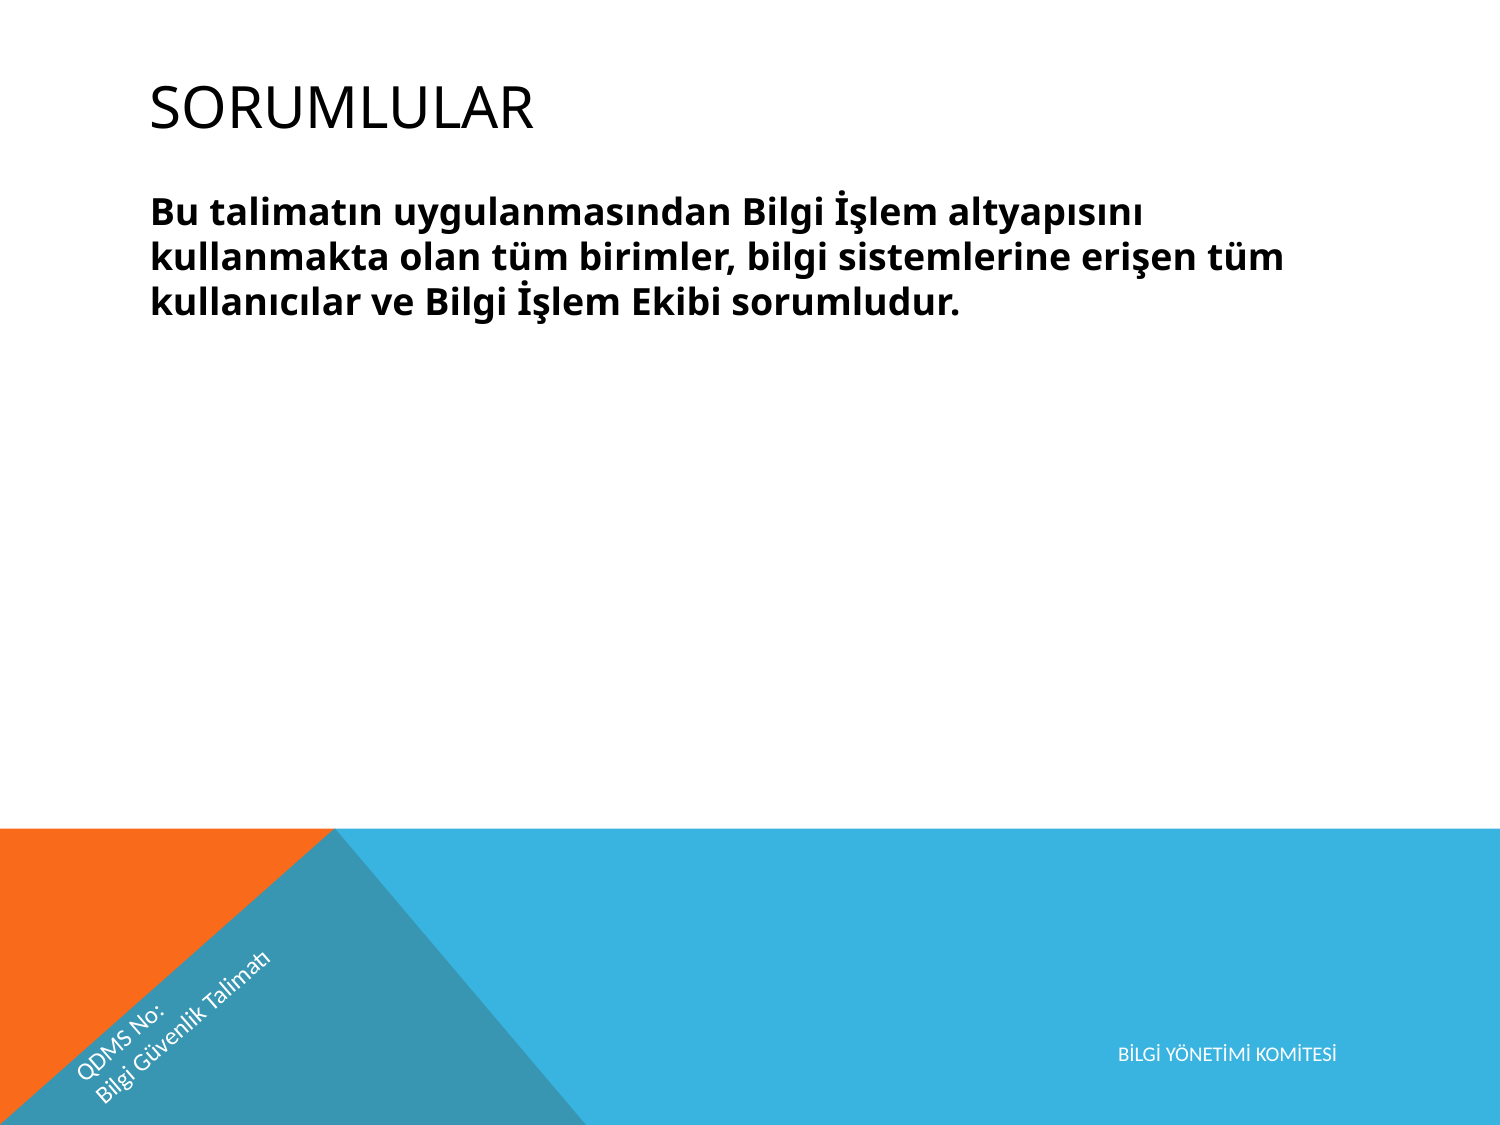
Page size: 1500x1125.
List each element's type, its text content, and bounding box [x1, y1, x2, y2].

slide_number QDMS No: Bilgi Güvenlik Talimatı [66, 849, 358, 1110]
title SORUMLULAR [134, 59, 1369, 150]
footer BİLGİ YÖNETİMİ KOMİTESİ [577, 1030, 1353, 1076]
list Bu talimatın uygulanmasından Bilgi İşlem altyapısını kullanmakta olan tüm birimler, bilgi sistemlerine erişen tüm kullanıcılar ve Bilgi İşlem Ekibi sorumludur. [134, 180, 1369, 768]
